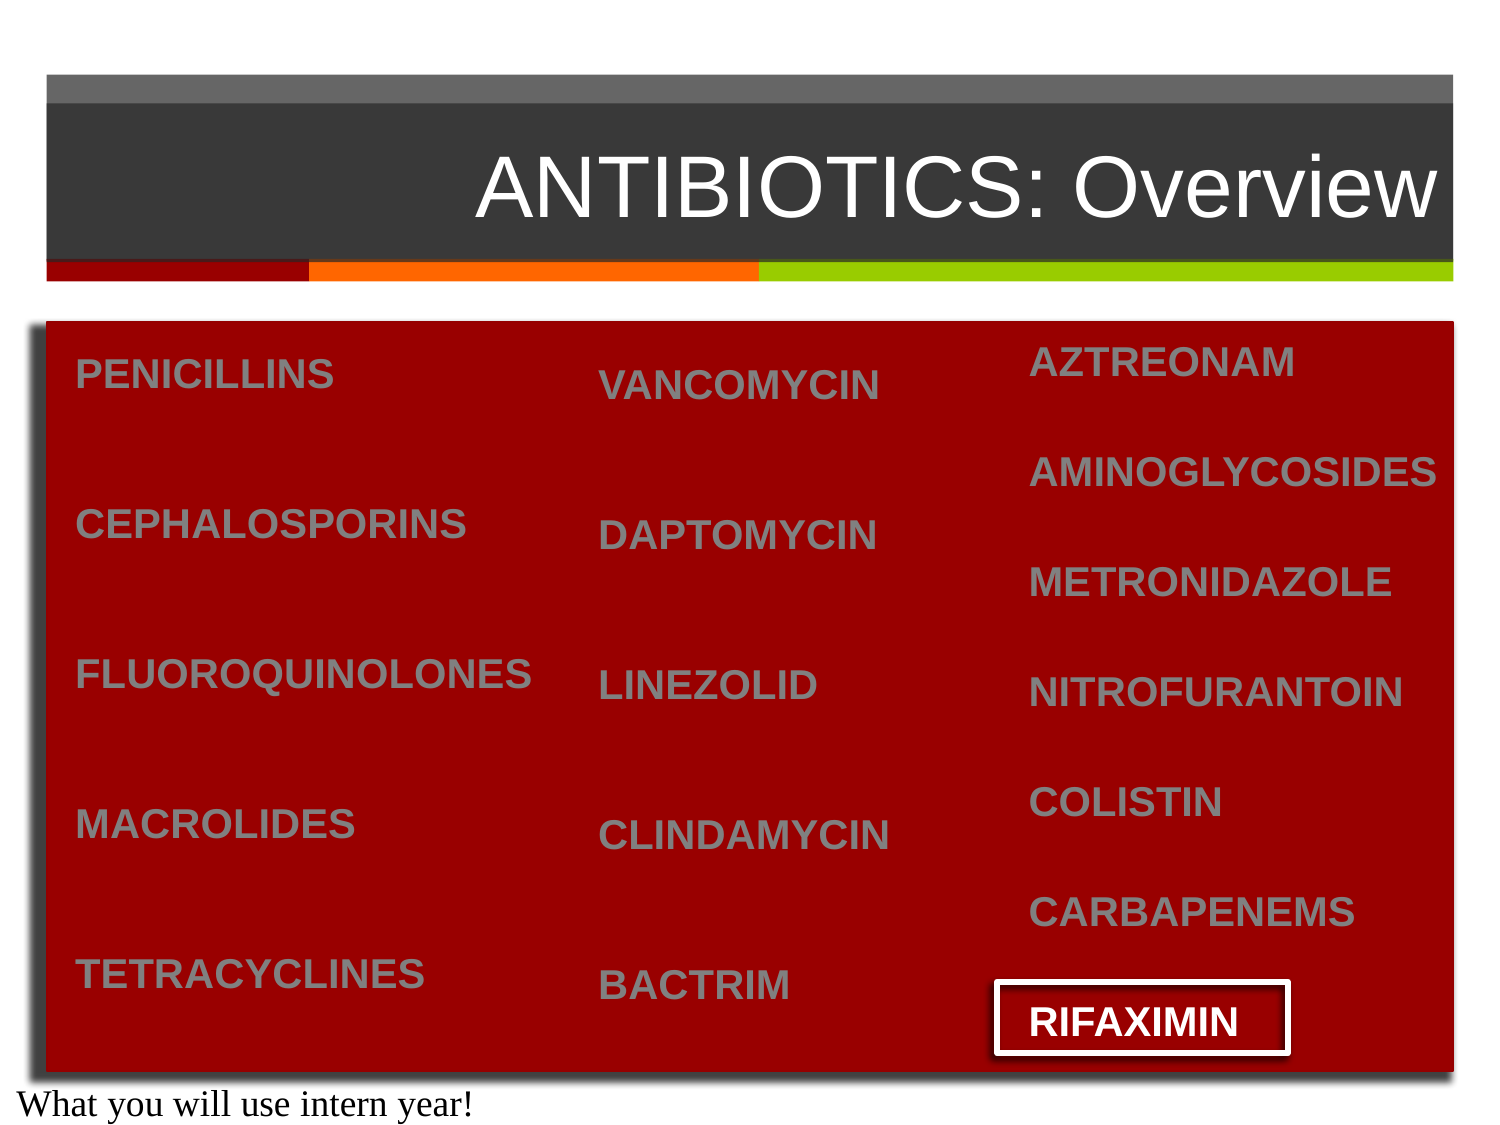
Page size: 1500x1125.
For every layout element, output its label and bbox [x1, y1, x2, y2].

text_box [1, 321, 1500, 1125]
title [46, 103, 1454, 263]
